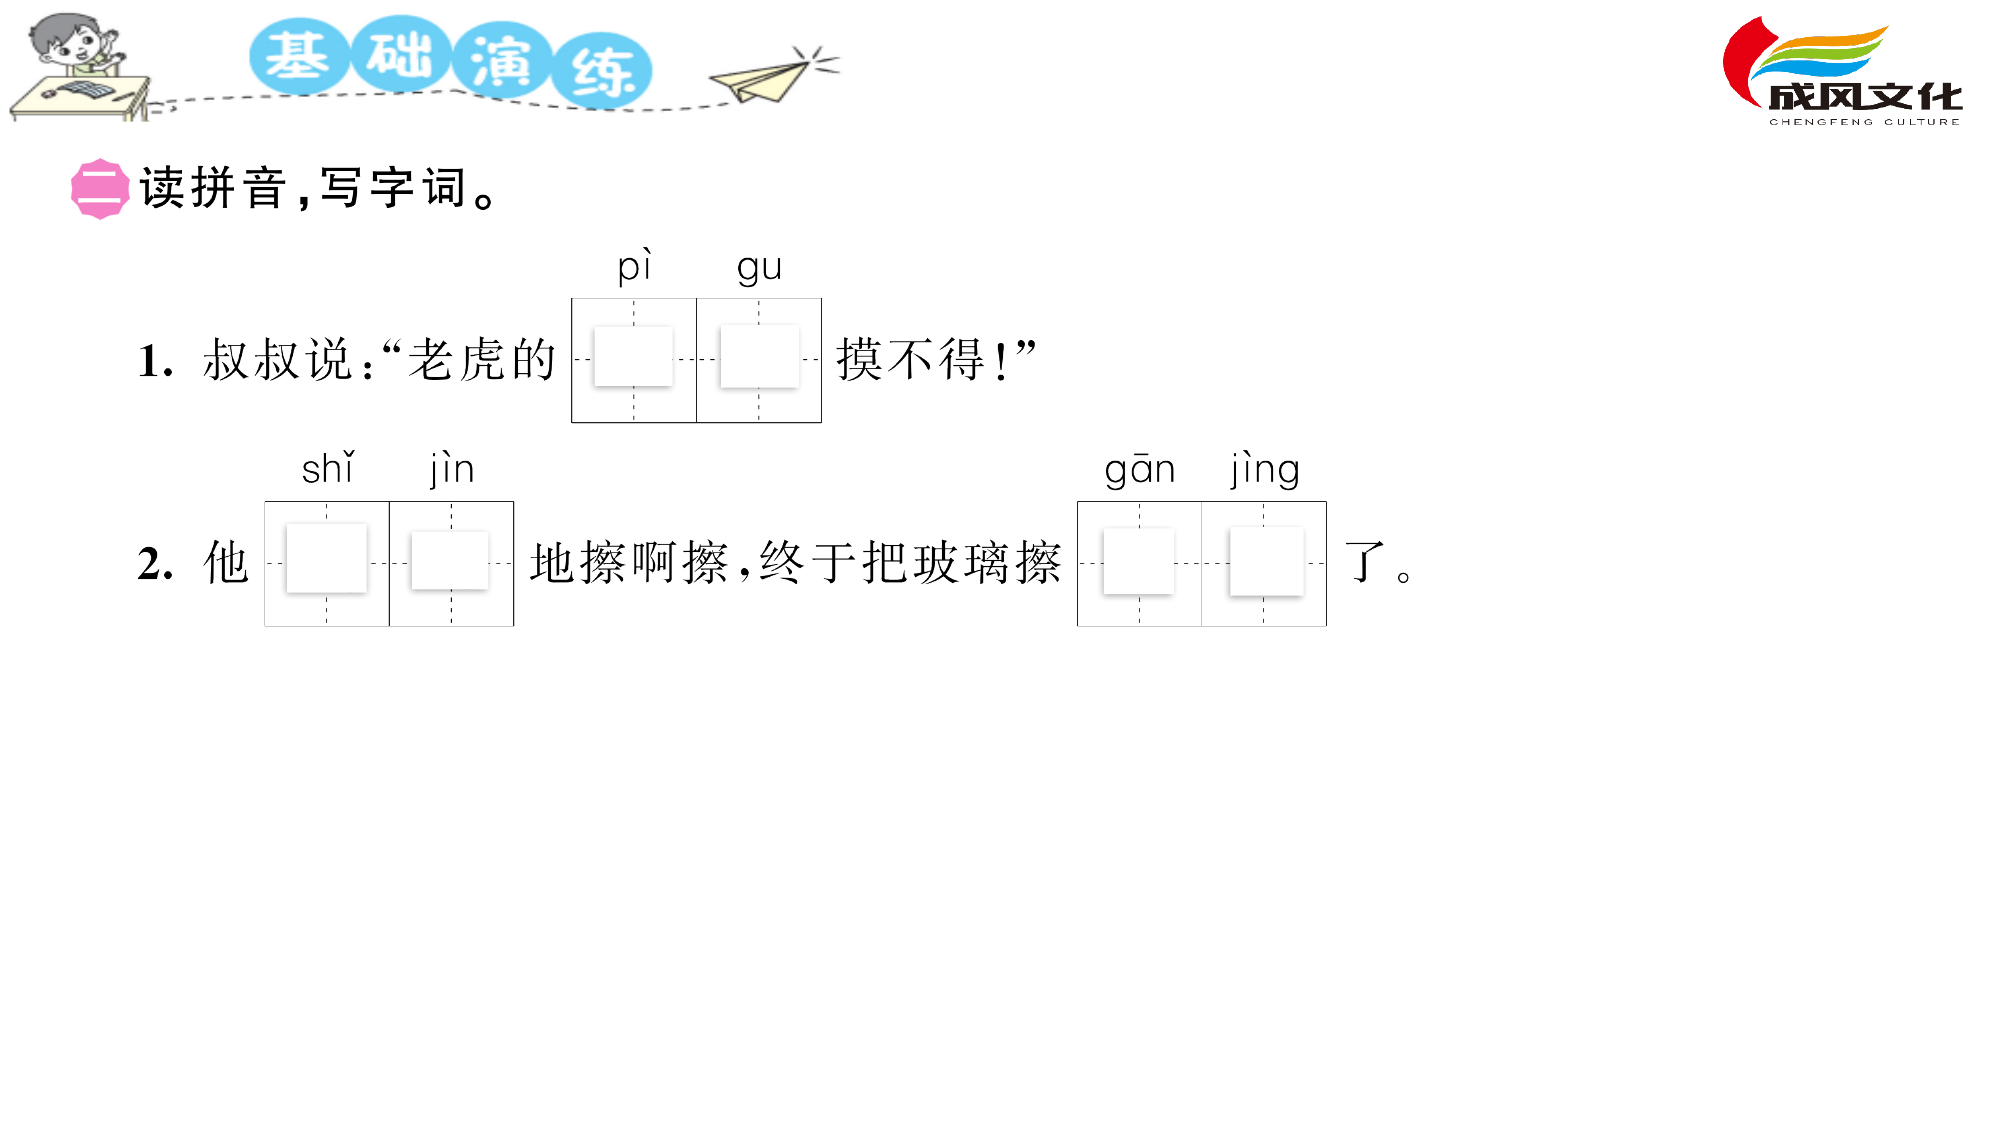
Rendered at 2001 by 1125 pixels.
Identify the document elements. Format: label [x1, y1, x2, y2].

picture [2, 4, 855, 133]
picture [1708, 0, 1986, 136]
picture [66, 146, 1957, 634]
